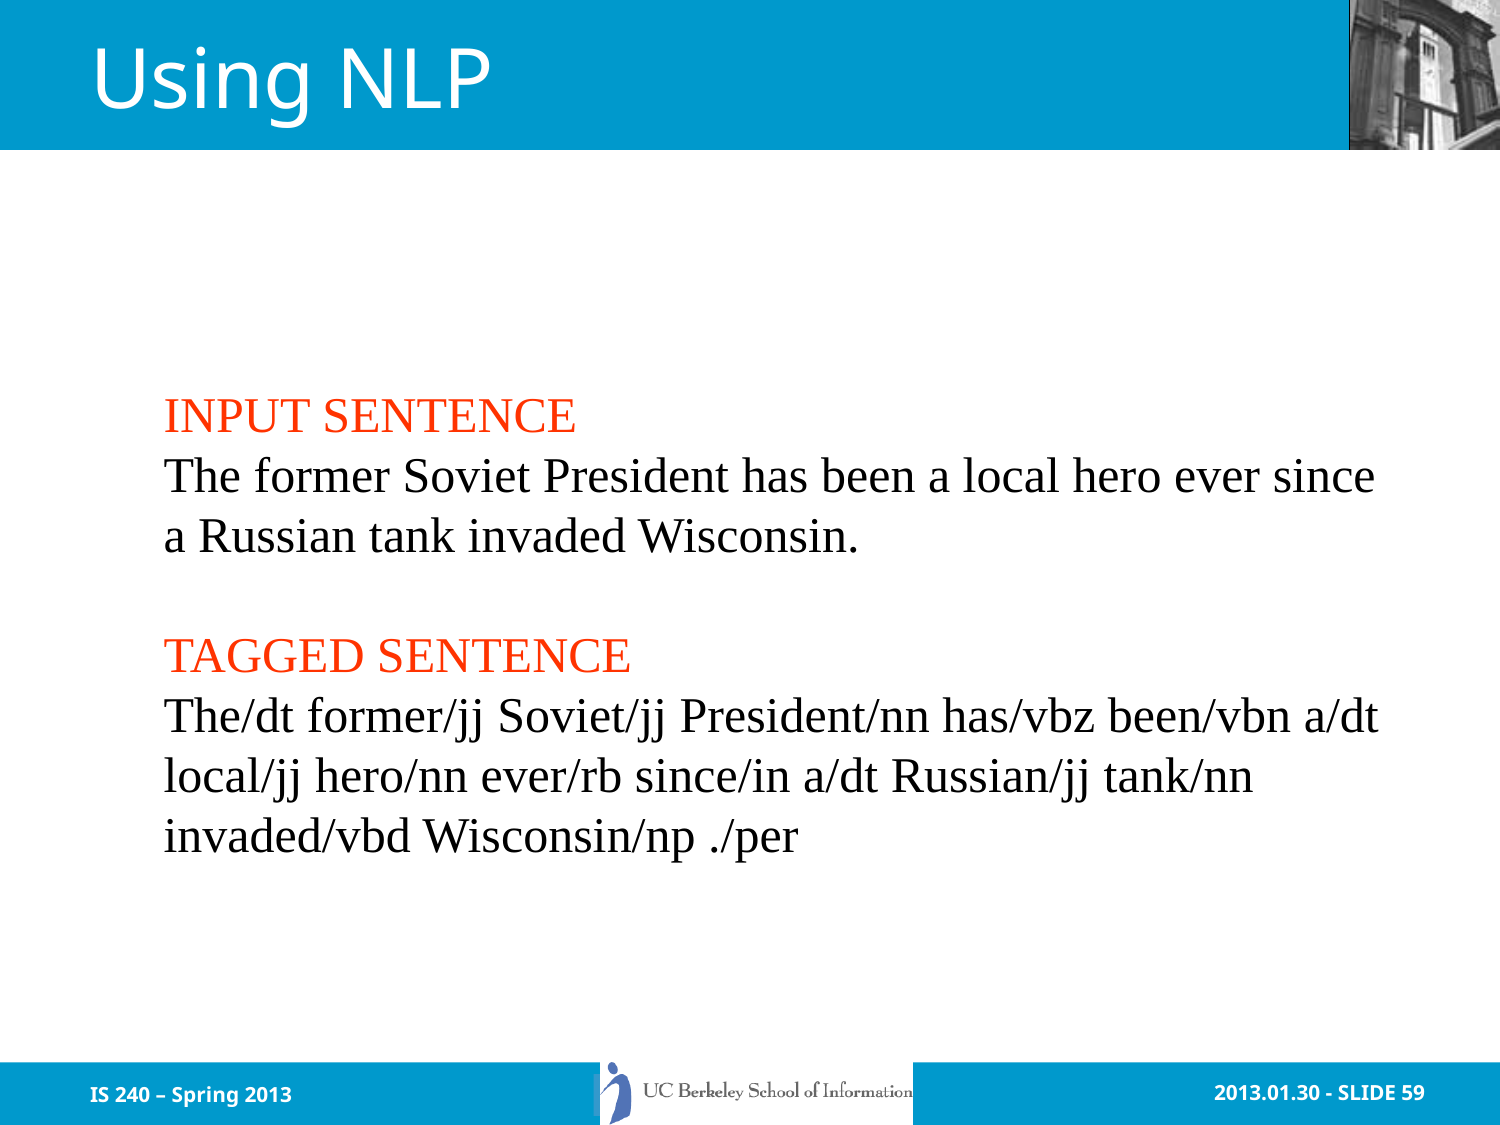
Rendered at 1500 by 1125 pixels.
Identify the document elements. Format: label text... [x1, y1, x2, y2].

title Using NLP [75, 0, 1350, 150]
picture [1350, 0, 1500, 150]
text_box INPUT SENTENCE The former Soviet President has been a local hero ever since a Russian tank invaded Wisconsin. TAGGED SENTENCE The/dt former/jj Soviet/jj President/nn has/vbz been/vbn a/dt local/jj hero/nn ever/rb since/in a/dt Russian/jj tank/nn invaded/vbd Wisconsin/np ./per [148, 374, 1408, 870]
picture [594, 1062, 912, 1125]
slide_number IS 240 – Spring 2013 [75, 1062, 388, 1125]
